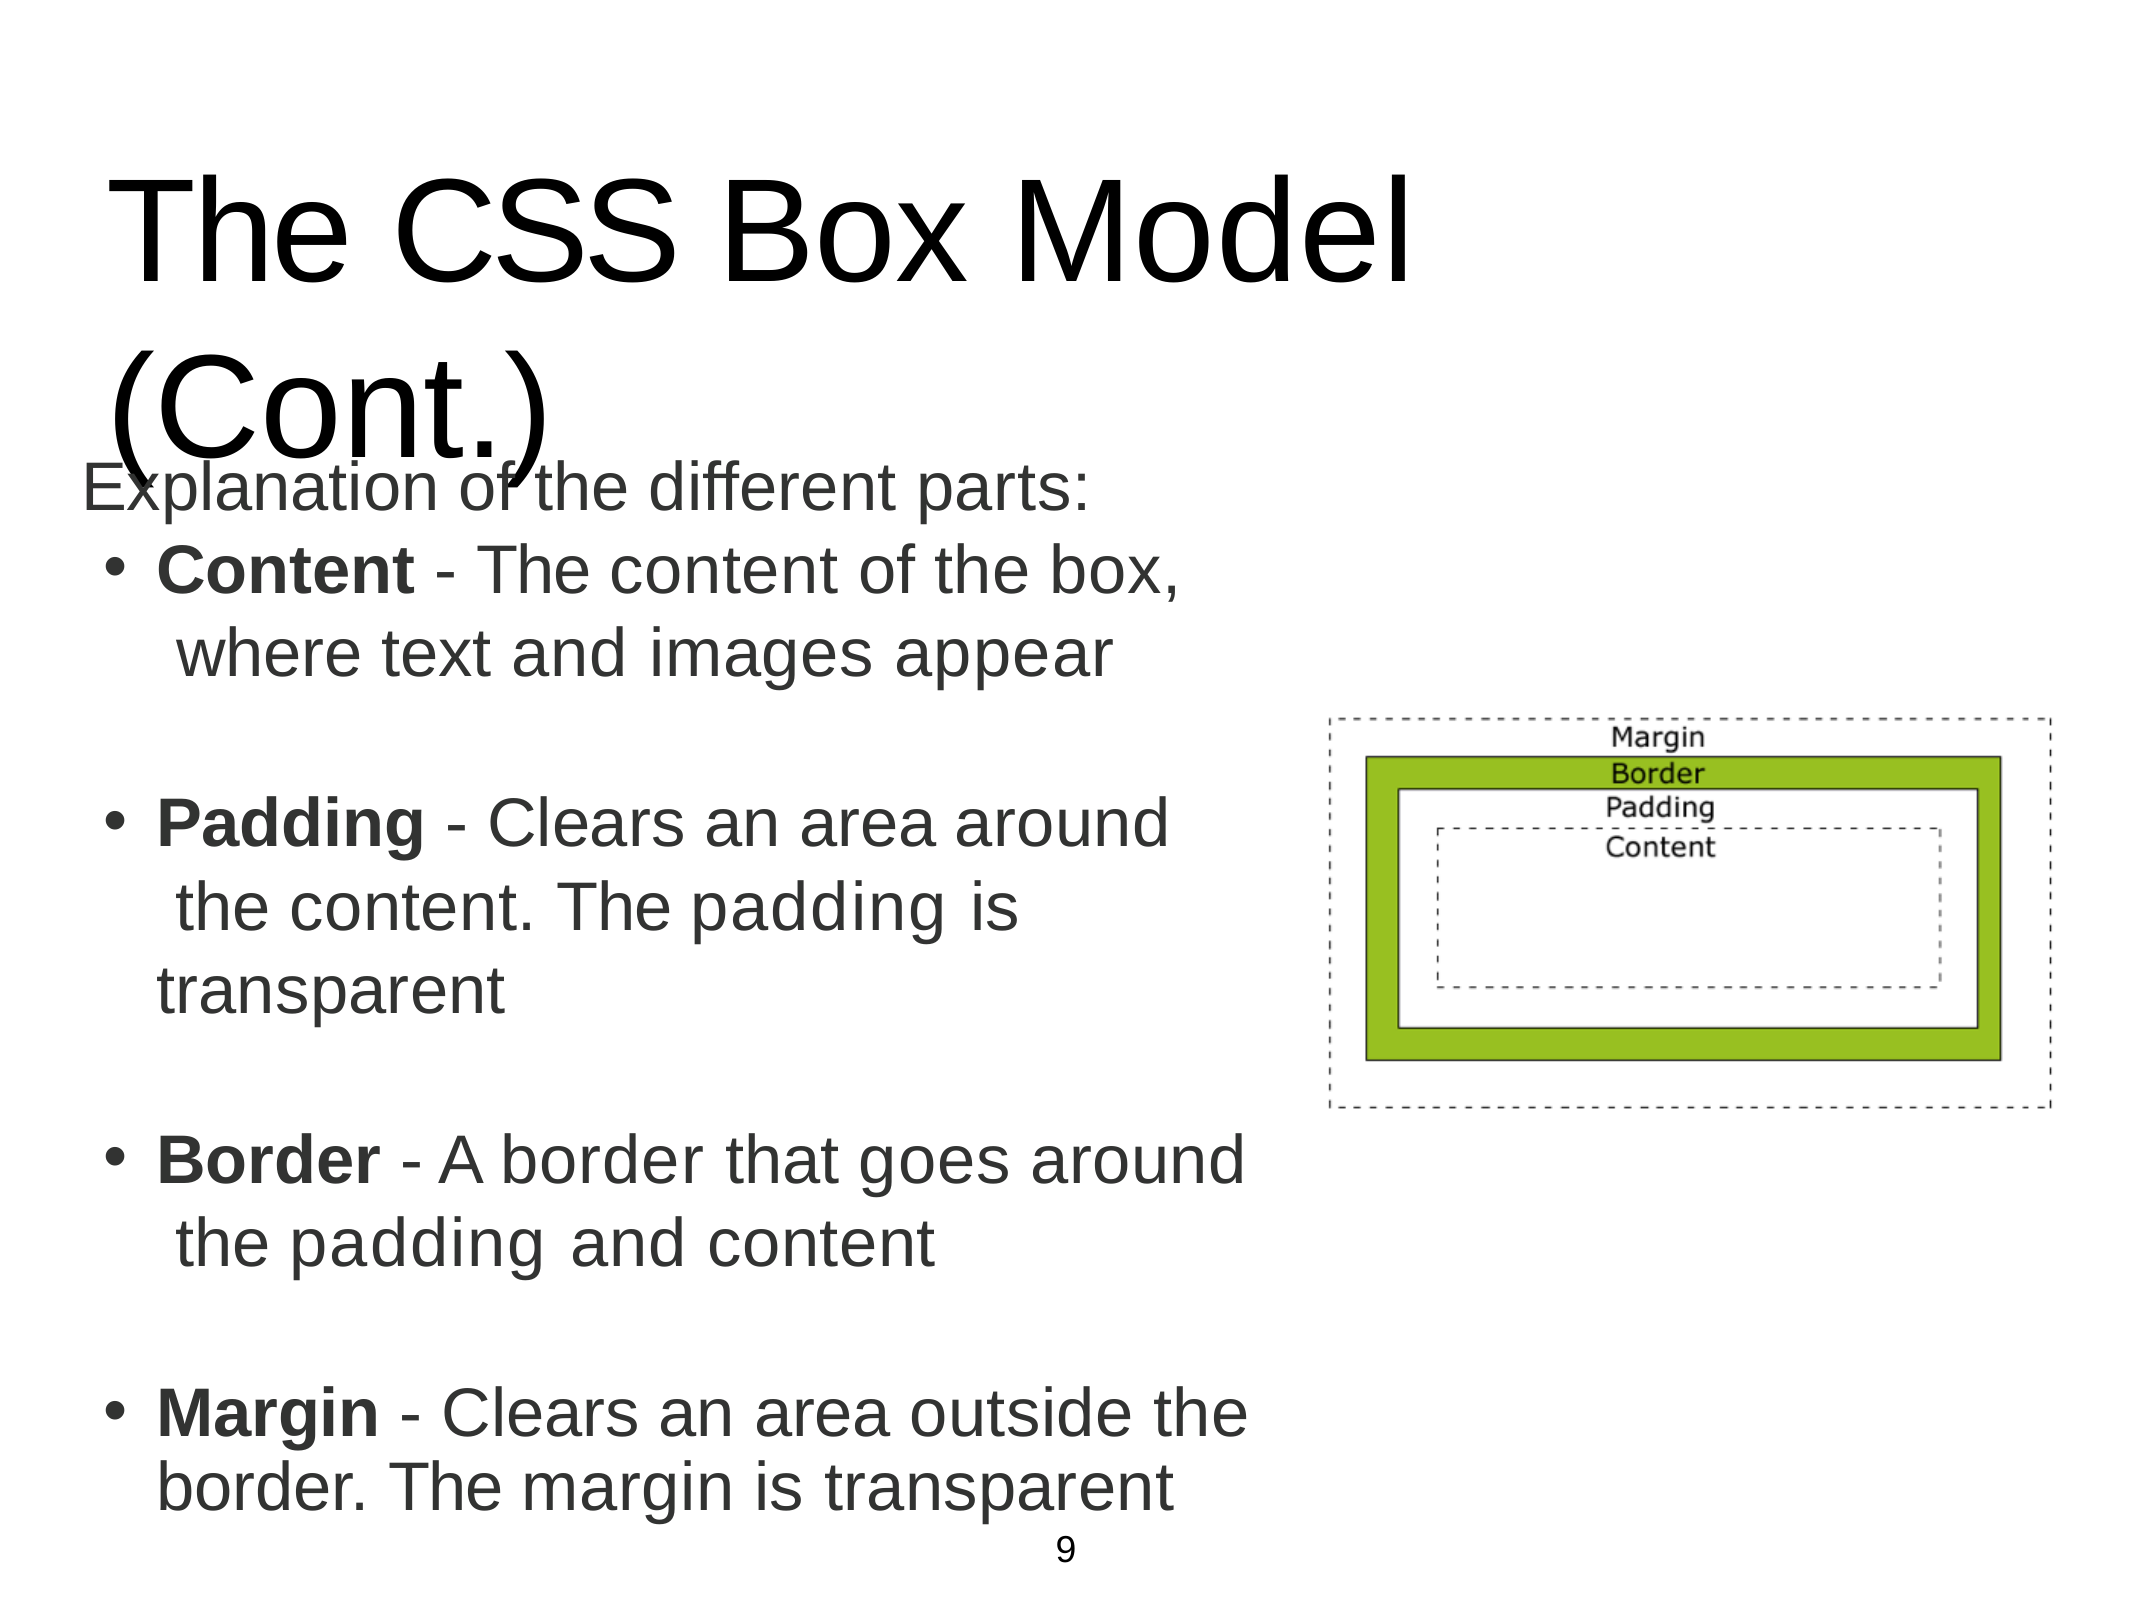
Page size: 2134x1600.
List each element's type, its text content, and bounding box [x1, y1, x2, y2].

slide_number border. The margin is transparent 9 [154, 1455, 1182, 1600]
text_box [1308, 689, 2088, 1130]
title The CSS Box Model (Cont.) [104, 134, 1910, 487]
text_box Explanation of the different parts: Content - The content of the box, where text and images appear Padding - Clears an area around the content. The padding is transparent Border - A border that goes around the padding and content Margin - Clears an area outside the [79, 441, 1257, 1451]
